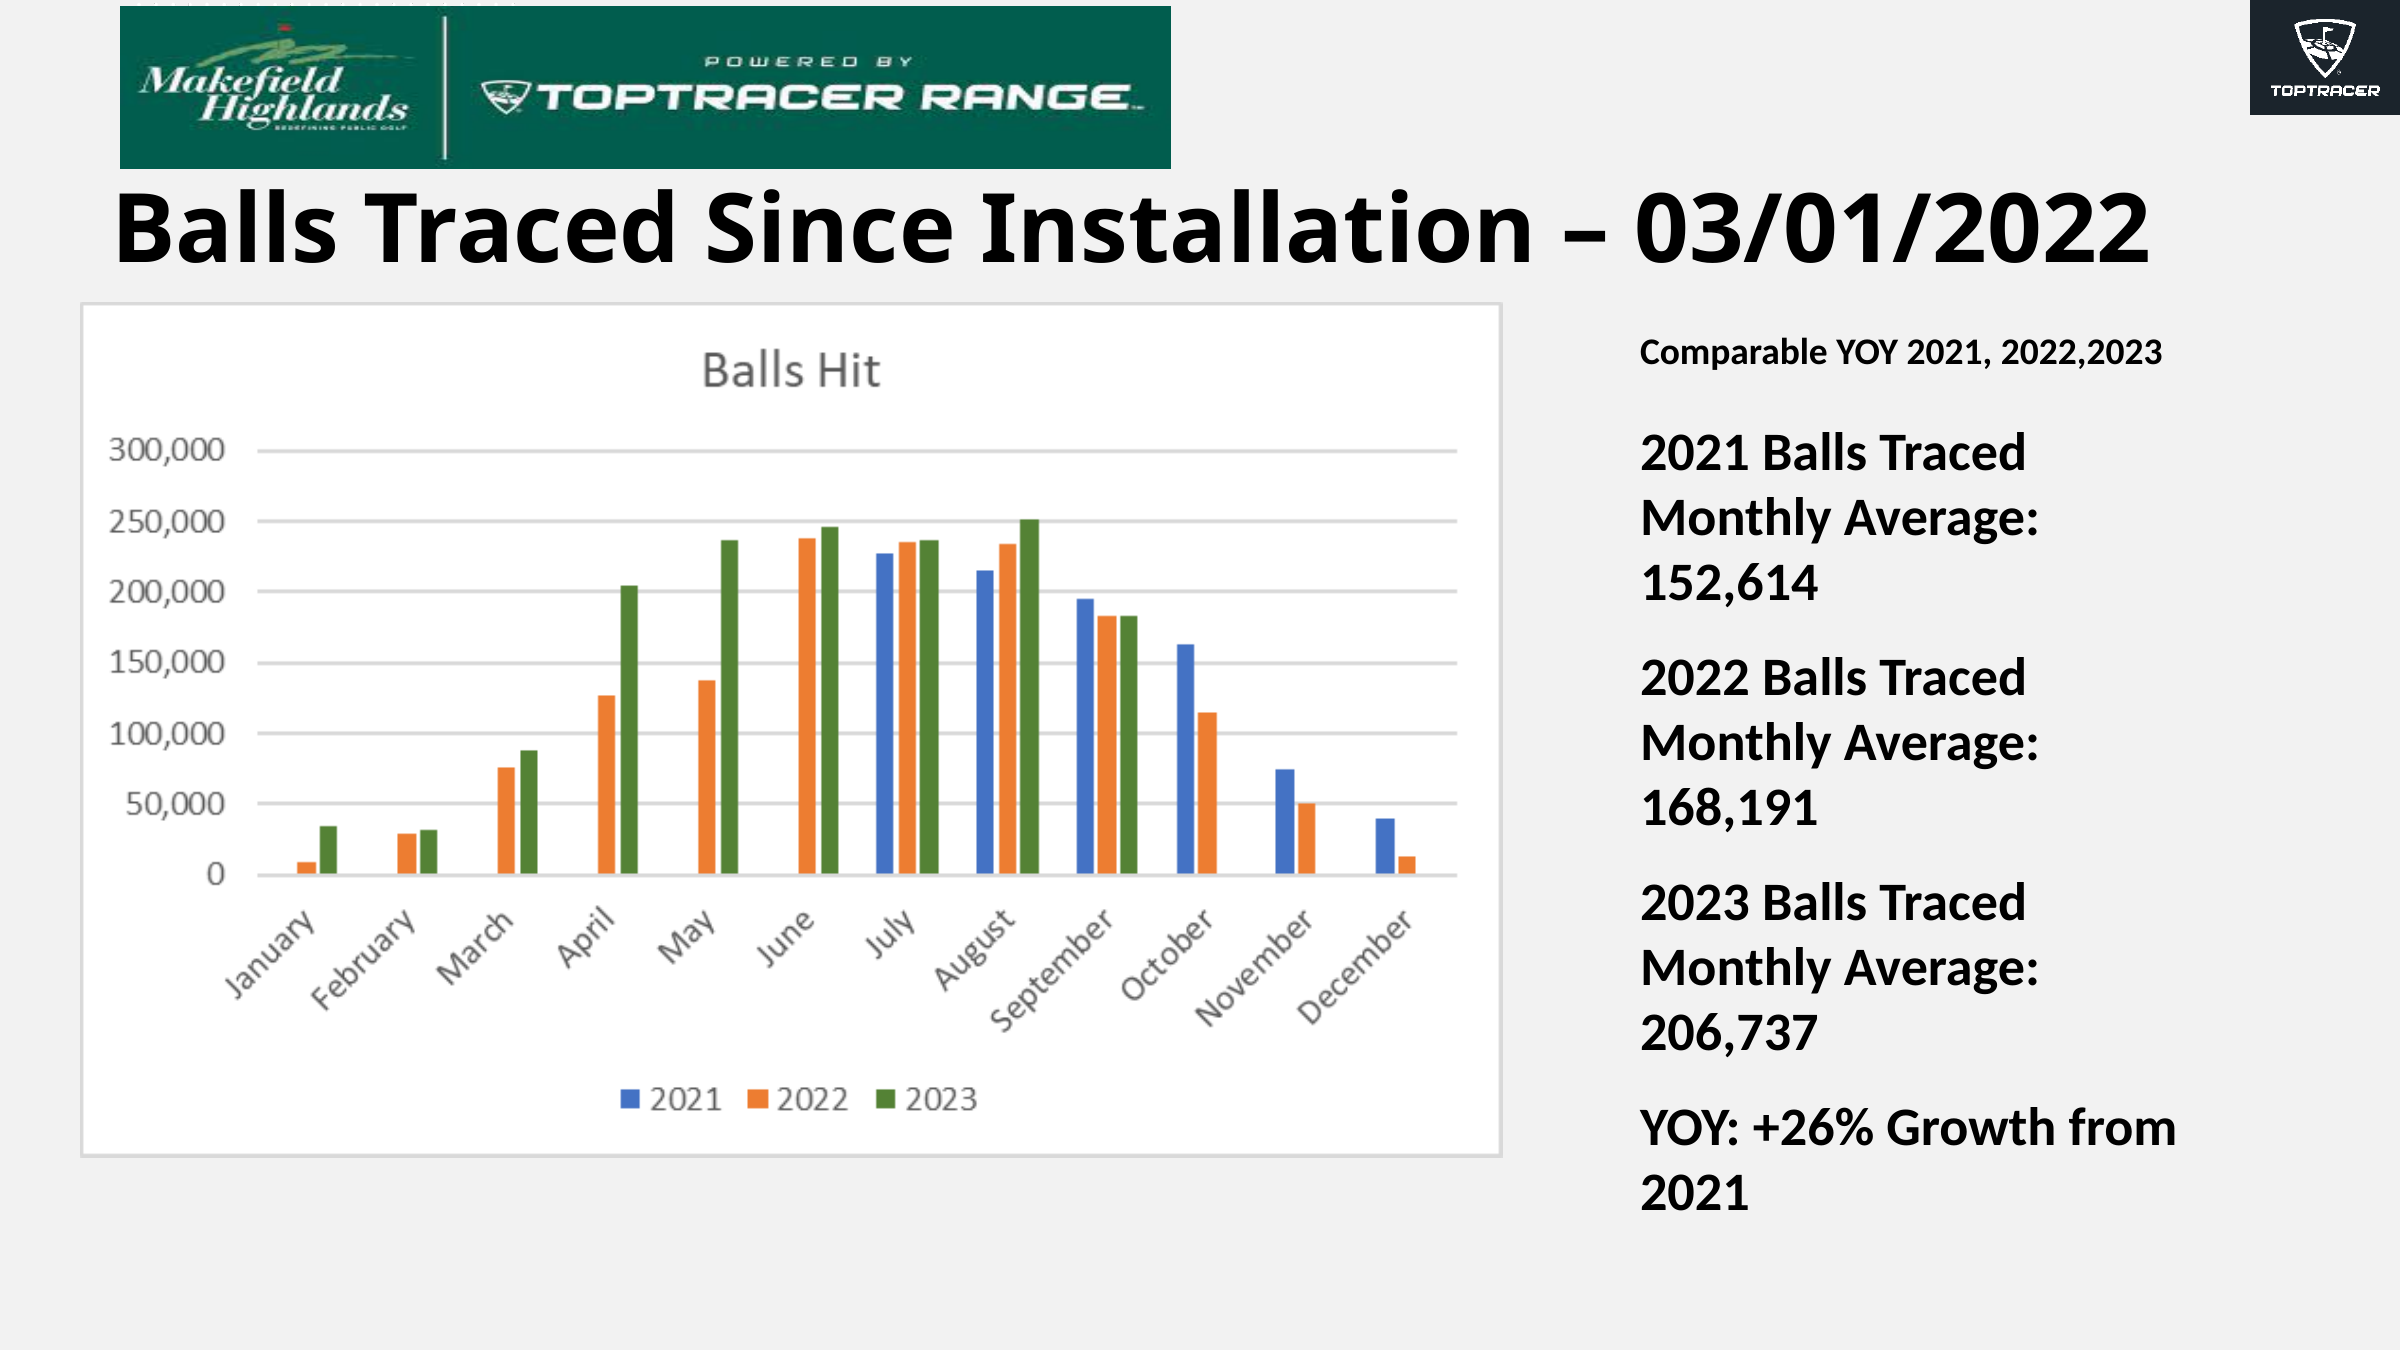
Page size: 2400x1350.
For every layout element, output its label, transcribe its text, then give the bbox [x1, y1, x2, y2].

picture [2250, 0, 2400, 115]
picture [80, 302, 1504, 1158]
picture [120, 6, 1171, 169]
text_box Balls Traced Since Installation – 03/01/2022 [96, 159, 2246, 264]
text_box Comparable YOY 2021, 2022,2023 2021 Balls Traced Monthly Average: 152,614 2022 Balls Traced Monthly Average: 168,191 2023 Balls Traced Monthly Average: 206,737 YOY: +26% Growth from 2021 [1625, 319, 2246, 1274]
